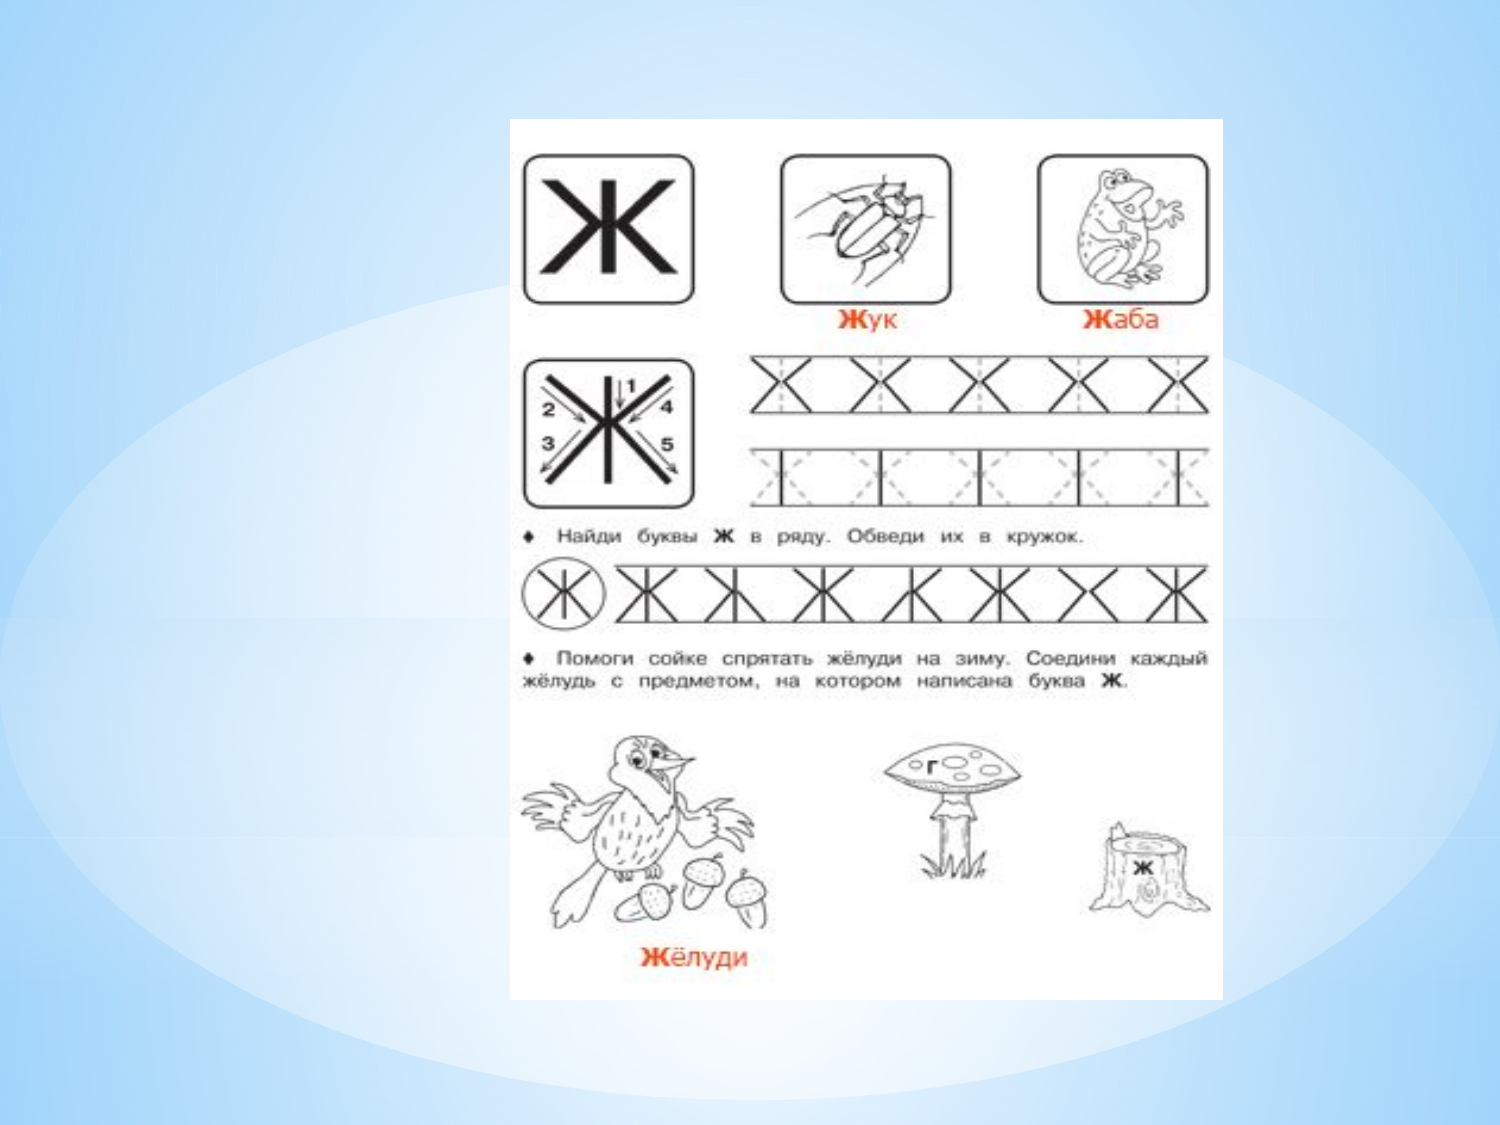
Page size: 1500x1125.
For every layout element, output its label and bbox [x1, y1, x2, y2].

list [510, 119, 1223, 1000]
